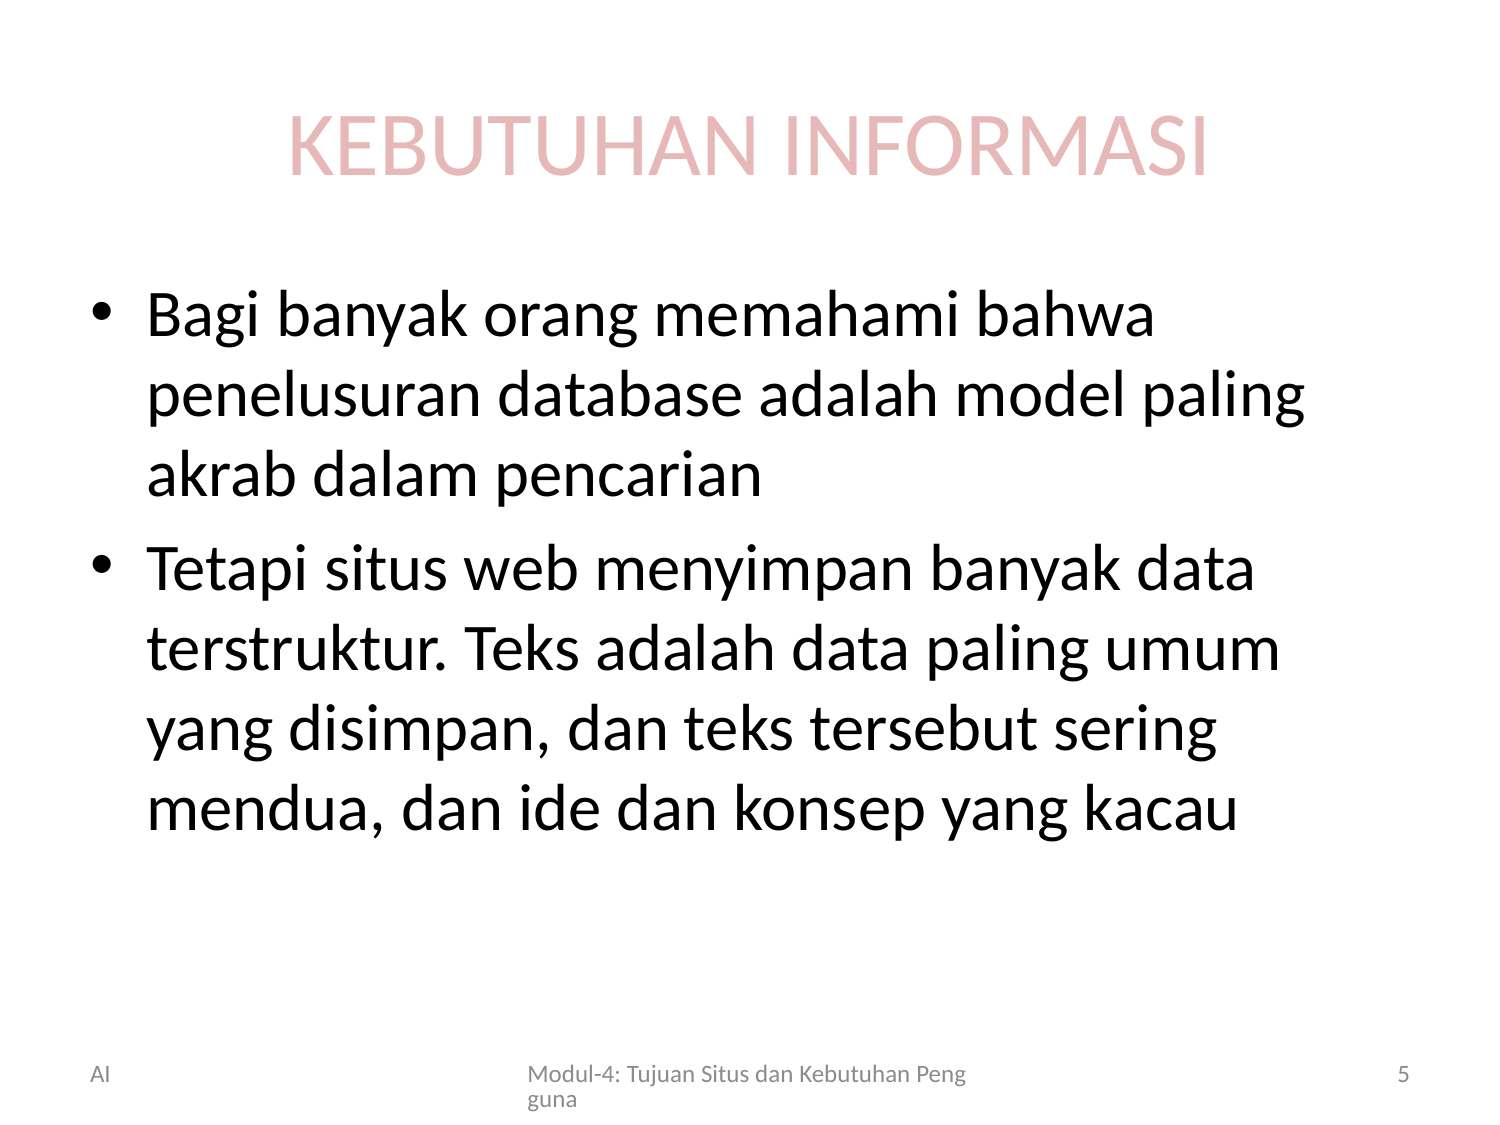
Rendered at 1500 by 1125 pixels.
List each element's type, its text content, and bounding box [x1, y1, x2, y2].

slide_number AI [75, 1042, 425, 1103]
list Bagi banyak orang memahami bahwa penelusuran database adalah model paling akrab dalam pencarian Tetapi situs web menyimpan banyak data terstruktur. Teks adalah data paling umum yang disimpan, dan teks tersebut sering mendua, dan ide dan konsep yang kacau [75, 262, 1425, 1005]
slide_number 5 [1074, 1042, 1425, 1103]
title KEBUTUHAN INFORMASI [75, 45, 1425, 233]
footer Modul-4: Tujuan Situs dan Kebutuhan Pengguna [512, 1042, 988, 1103]
